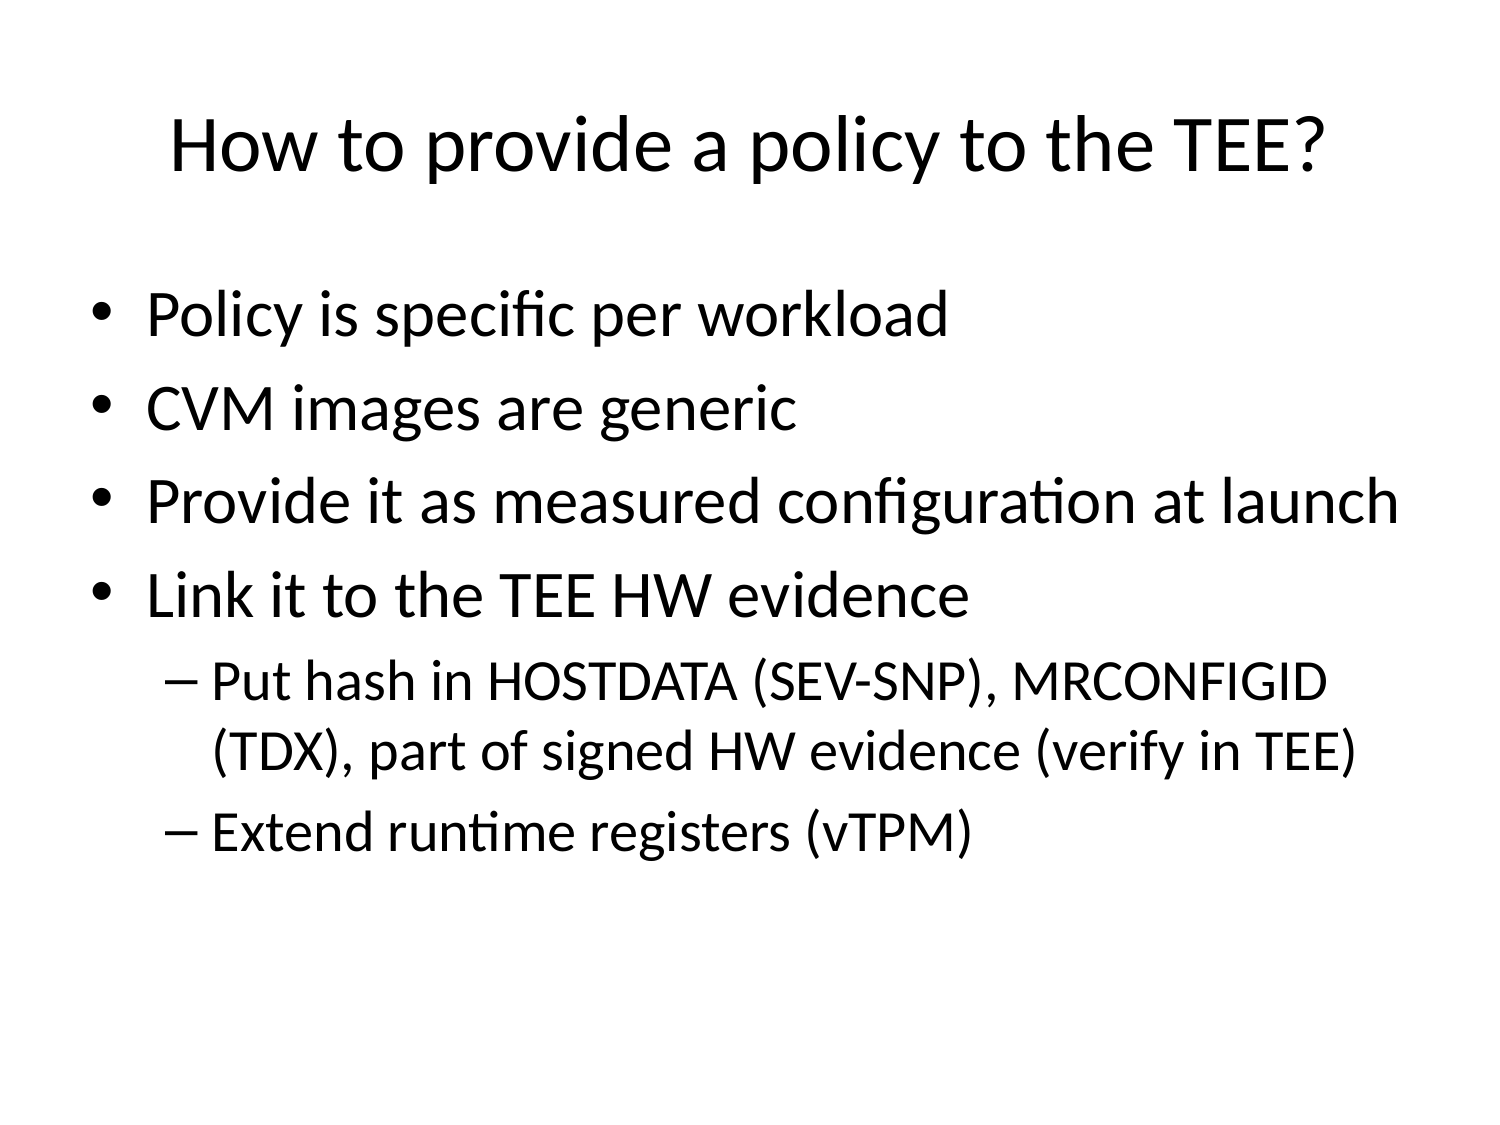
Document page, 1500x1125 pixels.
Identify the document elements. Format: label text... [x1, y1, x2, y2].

title How to provide a policy to the TEE? [75, 45, 1425, 233]
list Policy is specific per workload CVM images are generic Provide it as measured configuration at launch Link it to the TEE HW evidence Put hash in HOSTDATA (SEV-SNP), MRCONFIGID (TDX), part of signed HW evidence (verify in TEE) Extend runtime registers (vTPM) [75, 262, 1425, 1005]
